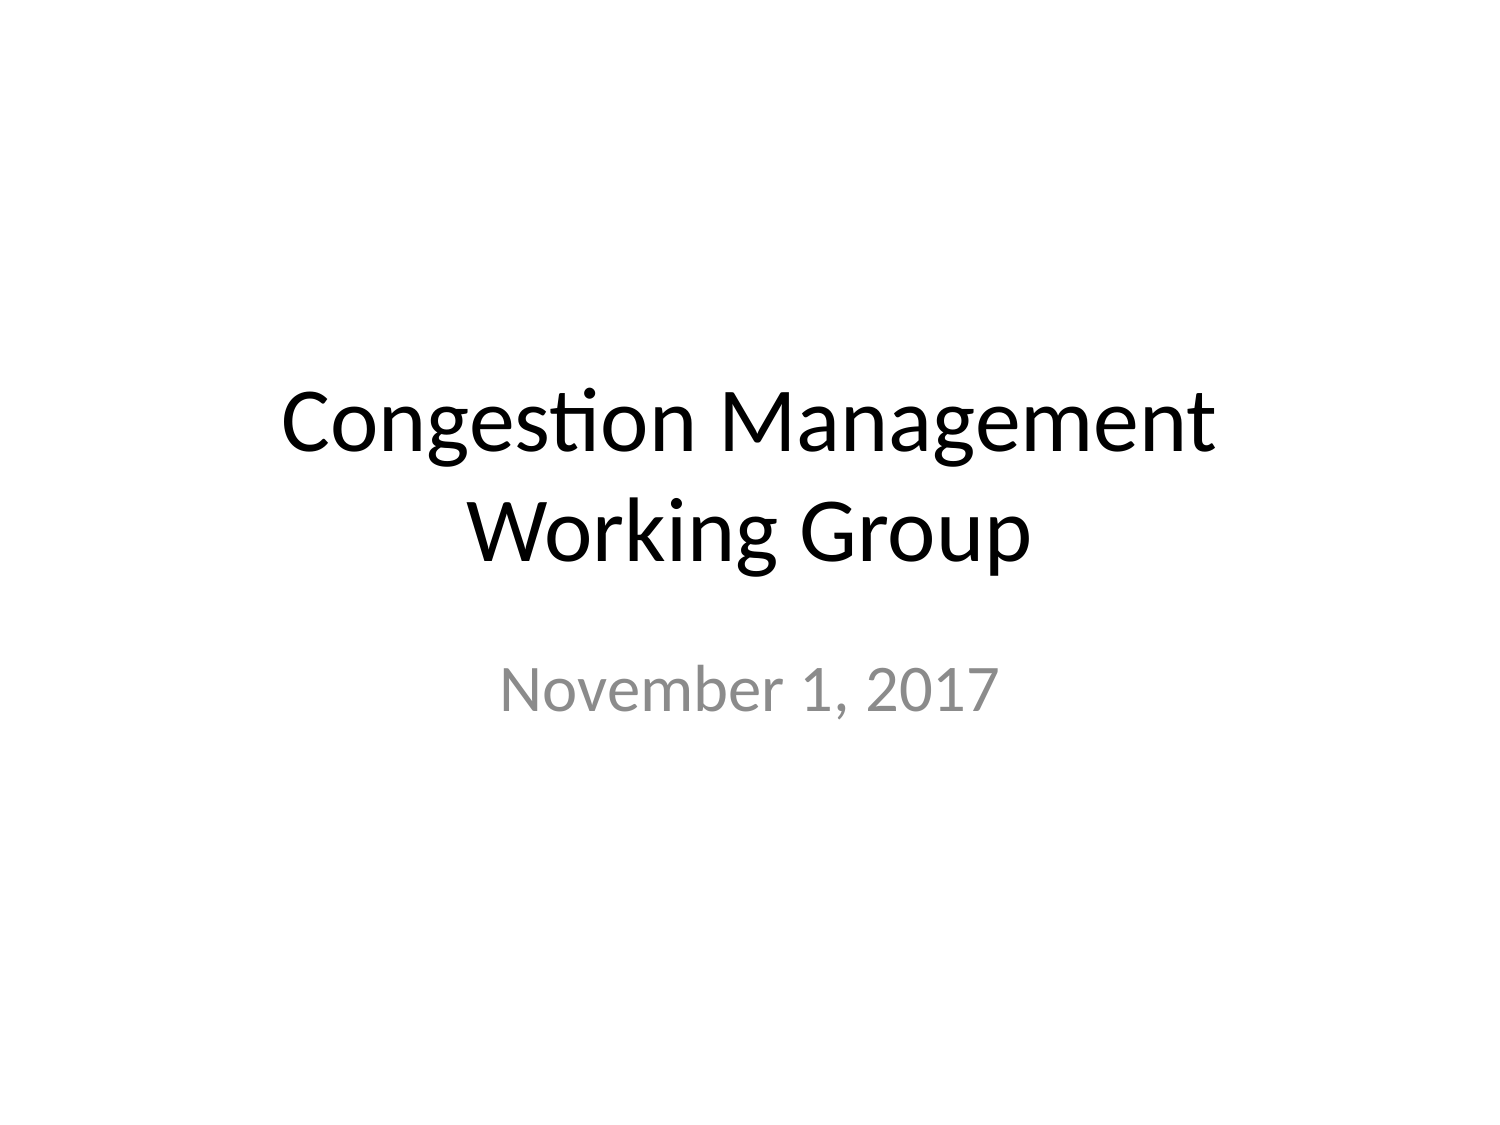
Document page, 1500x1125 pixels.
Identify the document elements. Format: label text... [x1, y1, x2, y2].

subtitle November 1, 2017 [225, 637, 1275, 925]
title Congestion Management Working Group [112, 349, 1388, 591]
